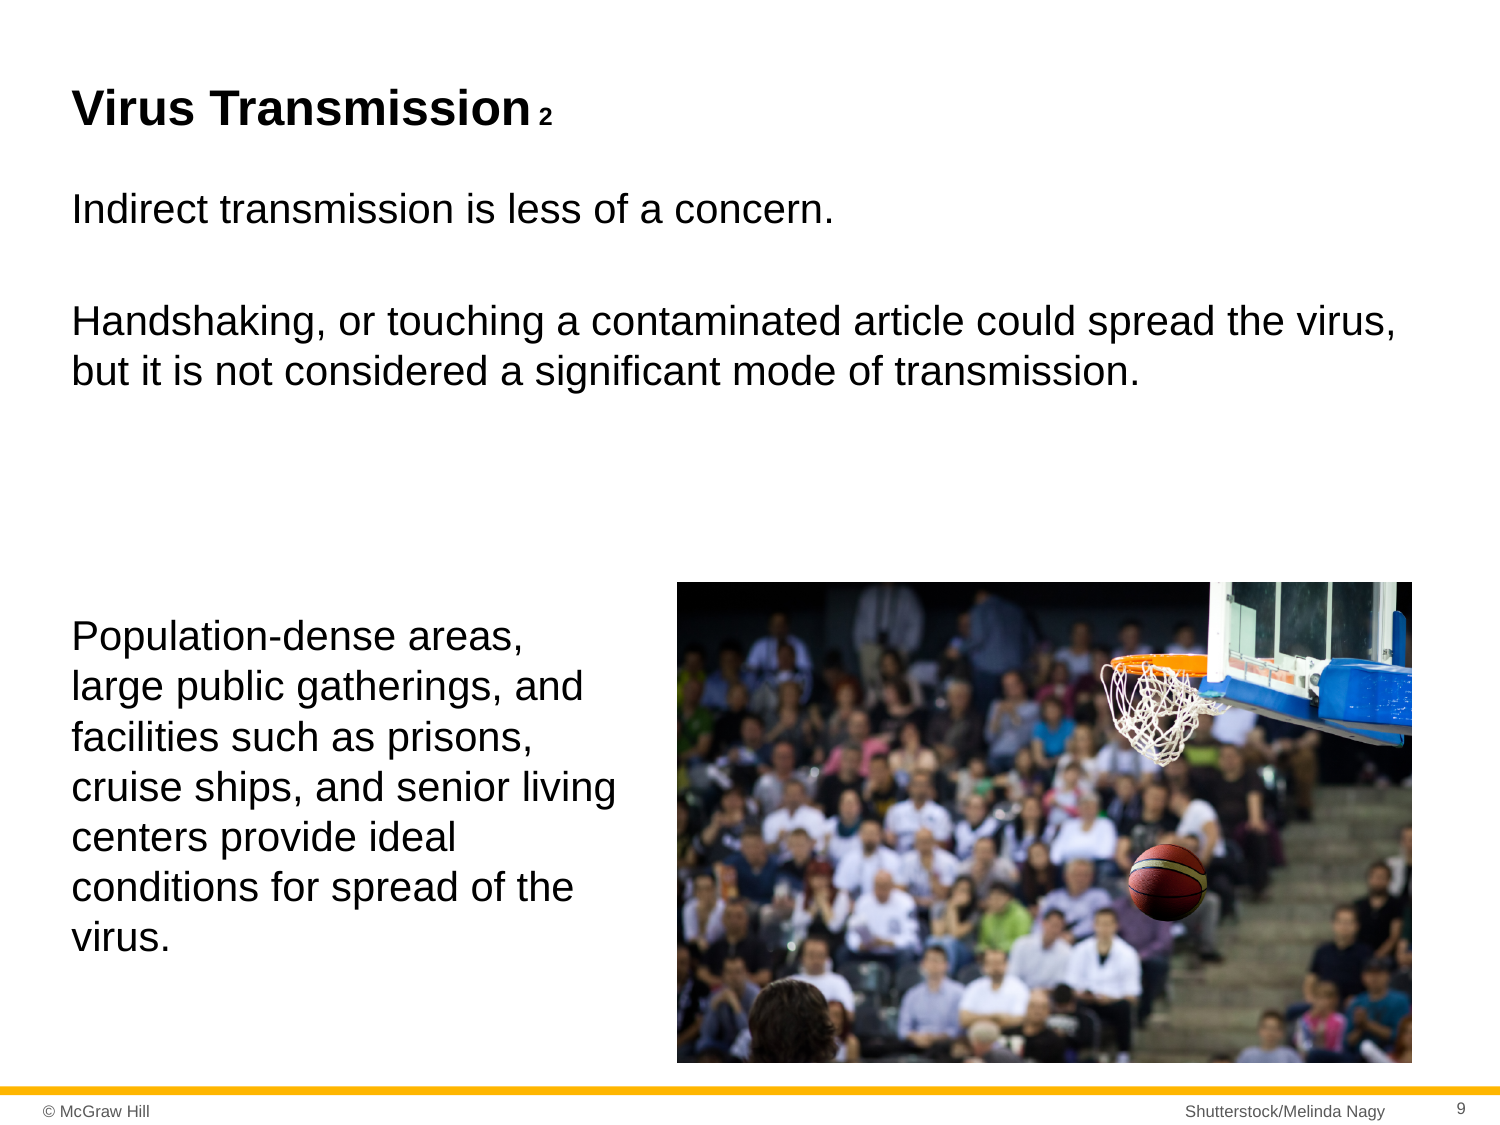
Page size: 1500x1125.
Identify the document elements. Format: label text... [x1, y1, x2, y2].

list Shutterstock/Melinda Nagy [256, 1096, 1401, 1125]
list Population-dense areas, large public gatherings, and facilities such as prisons, cruise ships, and senior living centers provide ideal conditions for spread of the virus. [56, 601, 644, 1044]
title Virus Transmission 2 [56, 50, 1444, 162]
list Indirect transmission is less of a concern. Handshaking, or touching a contaminated article could spread the virus, but it is not considered a significant mode of transmission. [56, 173, 1444, 481]
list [677, 582, 1412, 1063]
